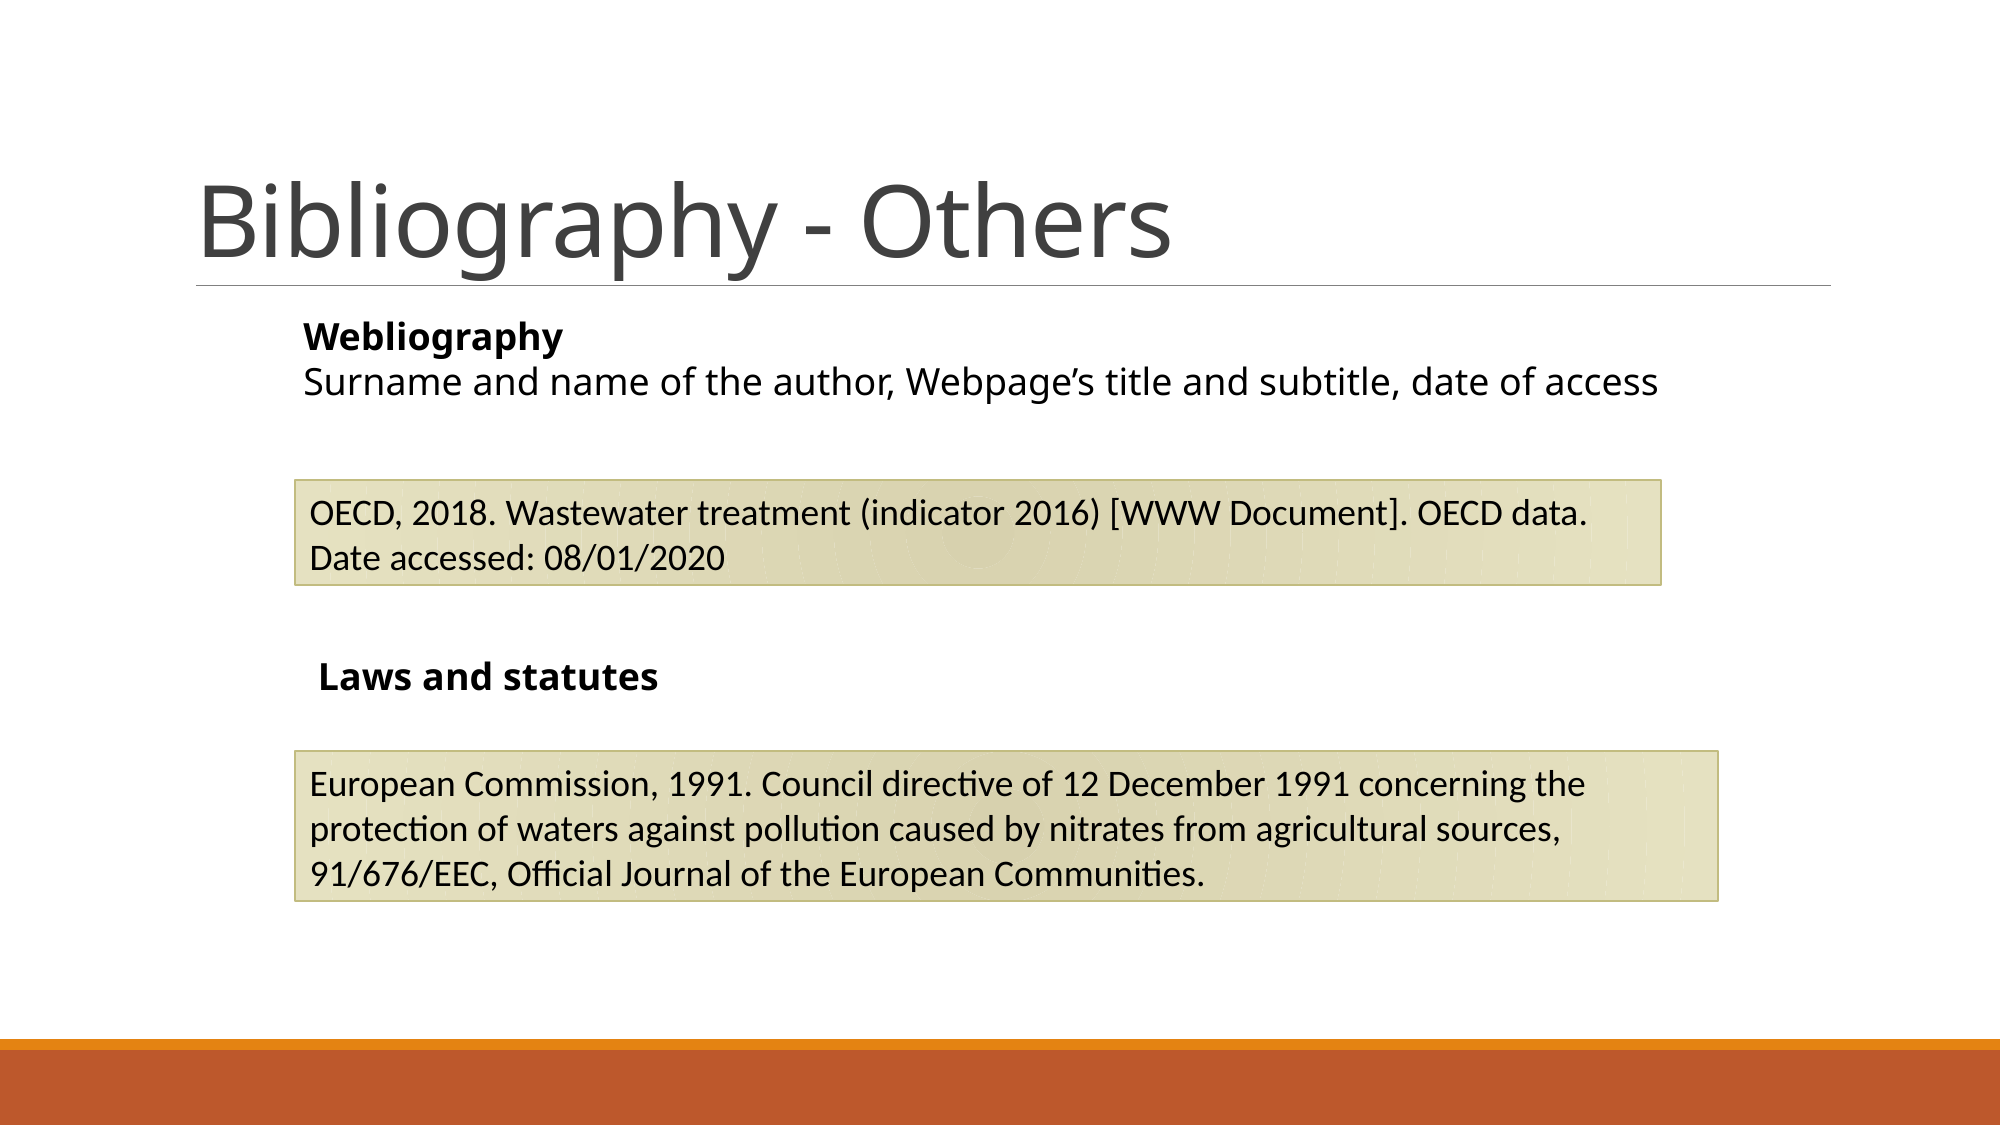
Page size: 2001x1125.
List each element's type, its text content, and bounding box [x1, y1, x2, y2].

title Bibliography - Others [180, 47, 1830, 285]
text_box European Commission, 1991. Council directive of 12 December 1991 concerning the protection of waters against pollution caused by nitrates from agricultural sources, 91/676/EEC, Official Journal of the European Communities. [294, 750, 1719, 902]
text_box OECD, 2018. Wastewater treatment (indicator 2016) [WWW Document]. OECD data. Date accessed: 08/01/2020 [294, 479, 1662, 586]
text_box Webliography Surname and name of the author, Webpage’s title and subtitle, date of access [288, 305, 1725, 411]
text_box Laws and statutes [303, 645, 1626, 705]
